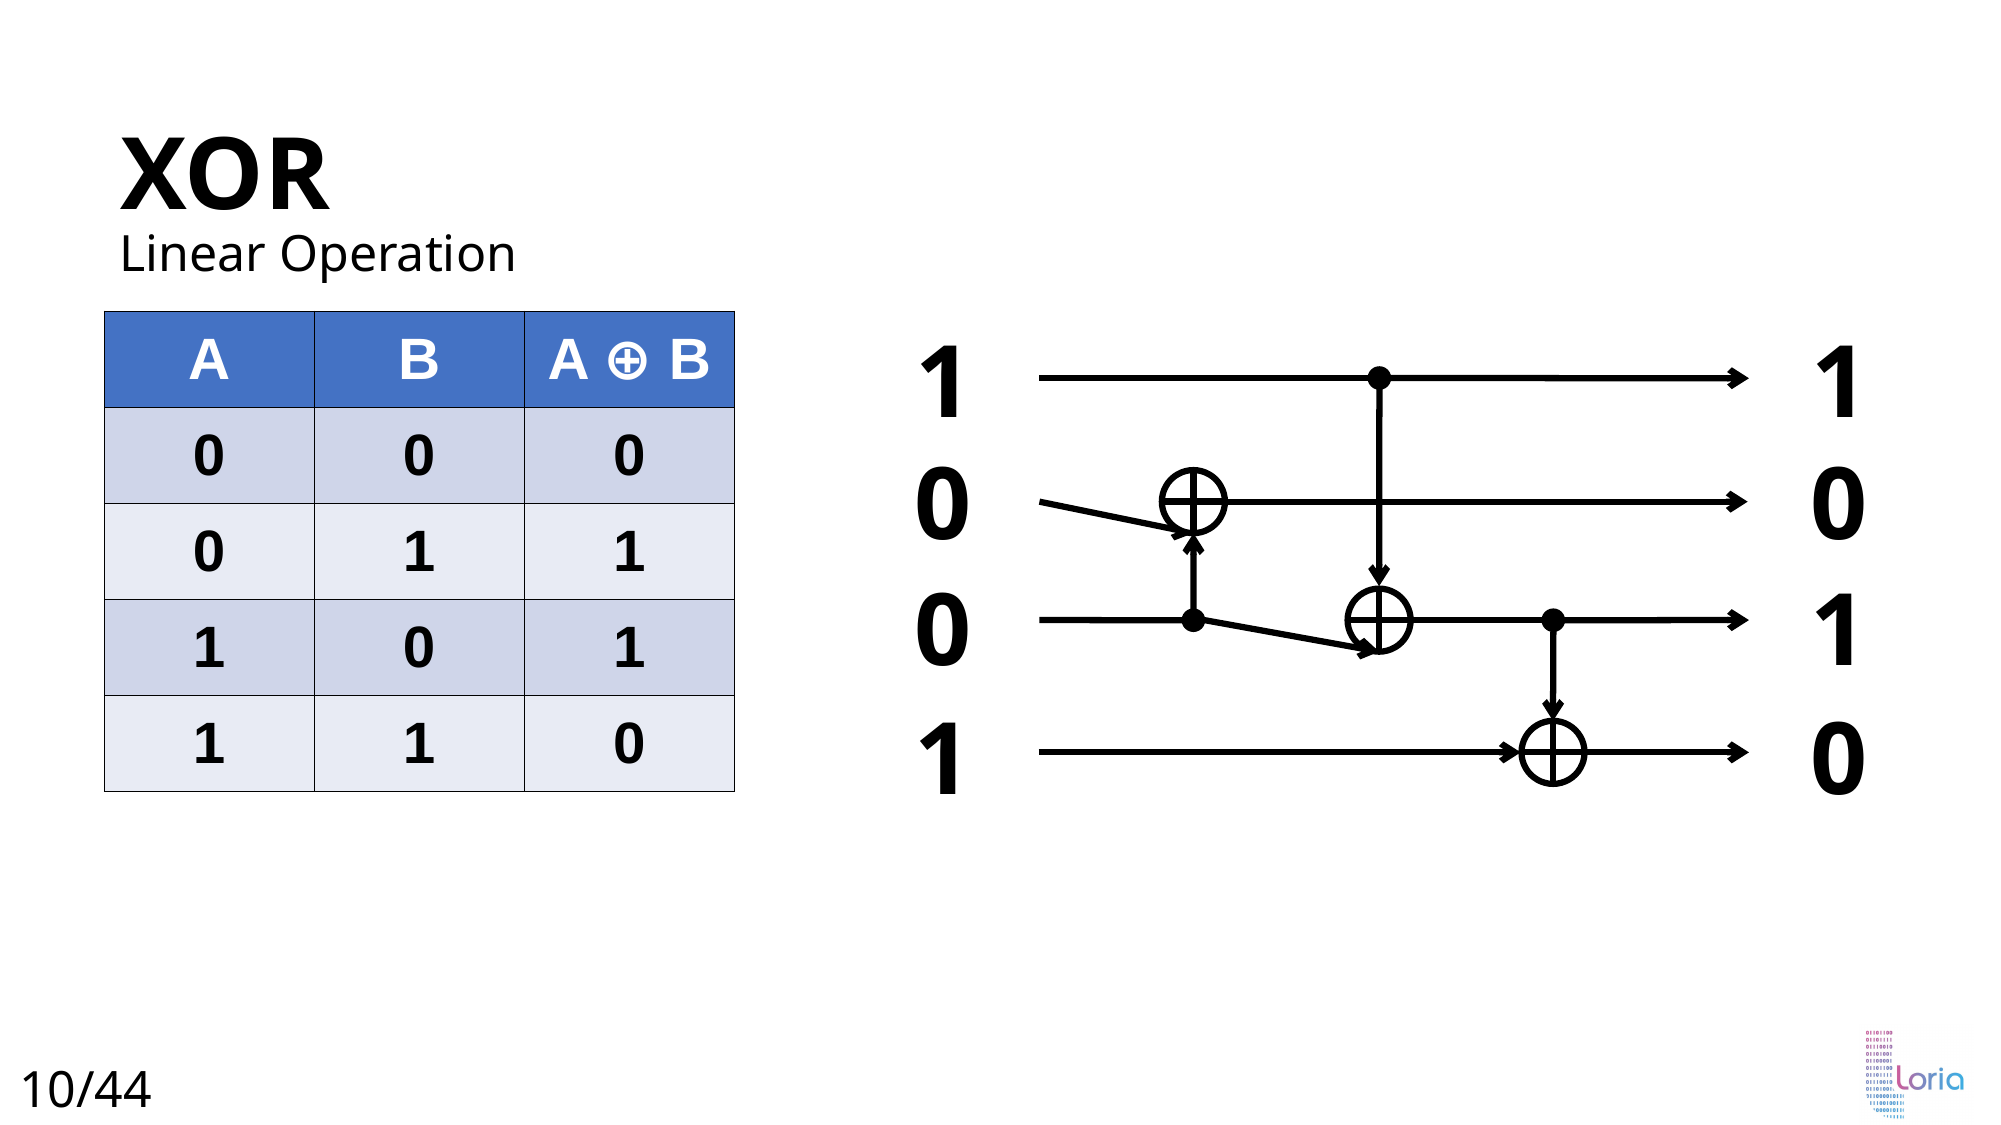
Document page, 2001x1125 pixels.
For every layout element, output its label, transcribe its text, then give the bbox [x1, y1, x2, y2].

table_cell 0 [105, 408, 314, 503]
text_box 0 [887, 431, 999, 557]
table_header B [315, 312, 524, 407]
table_cell 0 [105, 504, 314, 599]
text_box XOR [104, 124, 1280, 239]
text_box Linear Operation [104, 214, 622, 289]
table_cell 0 [525, 408, 734, 503]
table_cell 0 [525, 696, 734, 791]
table_cell 1 [105, 600, 314, 695]
text_box 0 [1783, 687, 1895, 822]
table_cell 1 [315, 696, 524, 791]
text_box 1 [888, 310, 1000, 446]
table_header A [105, 312, 314, 407]
table_cell 1 [525, 504, 734, 599]
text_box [1347, 367, 1411, 652]
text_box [1521, 609, 1585, 784]
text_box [1161, 470, 1225, 631]
table_cell 1 [315, 504, 524, 599]
text_box 1 [1784, 310, 1896, 446]
text_box 10/44 [0, 1049, 167, 1125]
text_box 0 [1783, 431, 1895, 557]
text_box 1 [887, 687, 999, 822]
table_cell 0 [315, 600, 524, 695]
table_cell 1 [105, 696, 314, 791]
text_box 0 [887, 557, 999, 687]
text_box 1 [1783, 557, 1895, 687]
table_cell 0 [315, 408, 524, 503]
table_cell 1 [525, 600, 734, 695]
picture [1859, 1024, 1974, 1125]
table_header A ⊕ B [525, 312, 734, 407]
